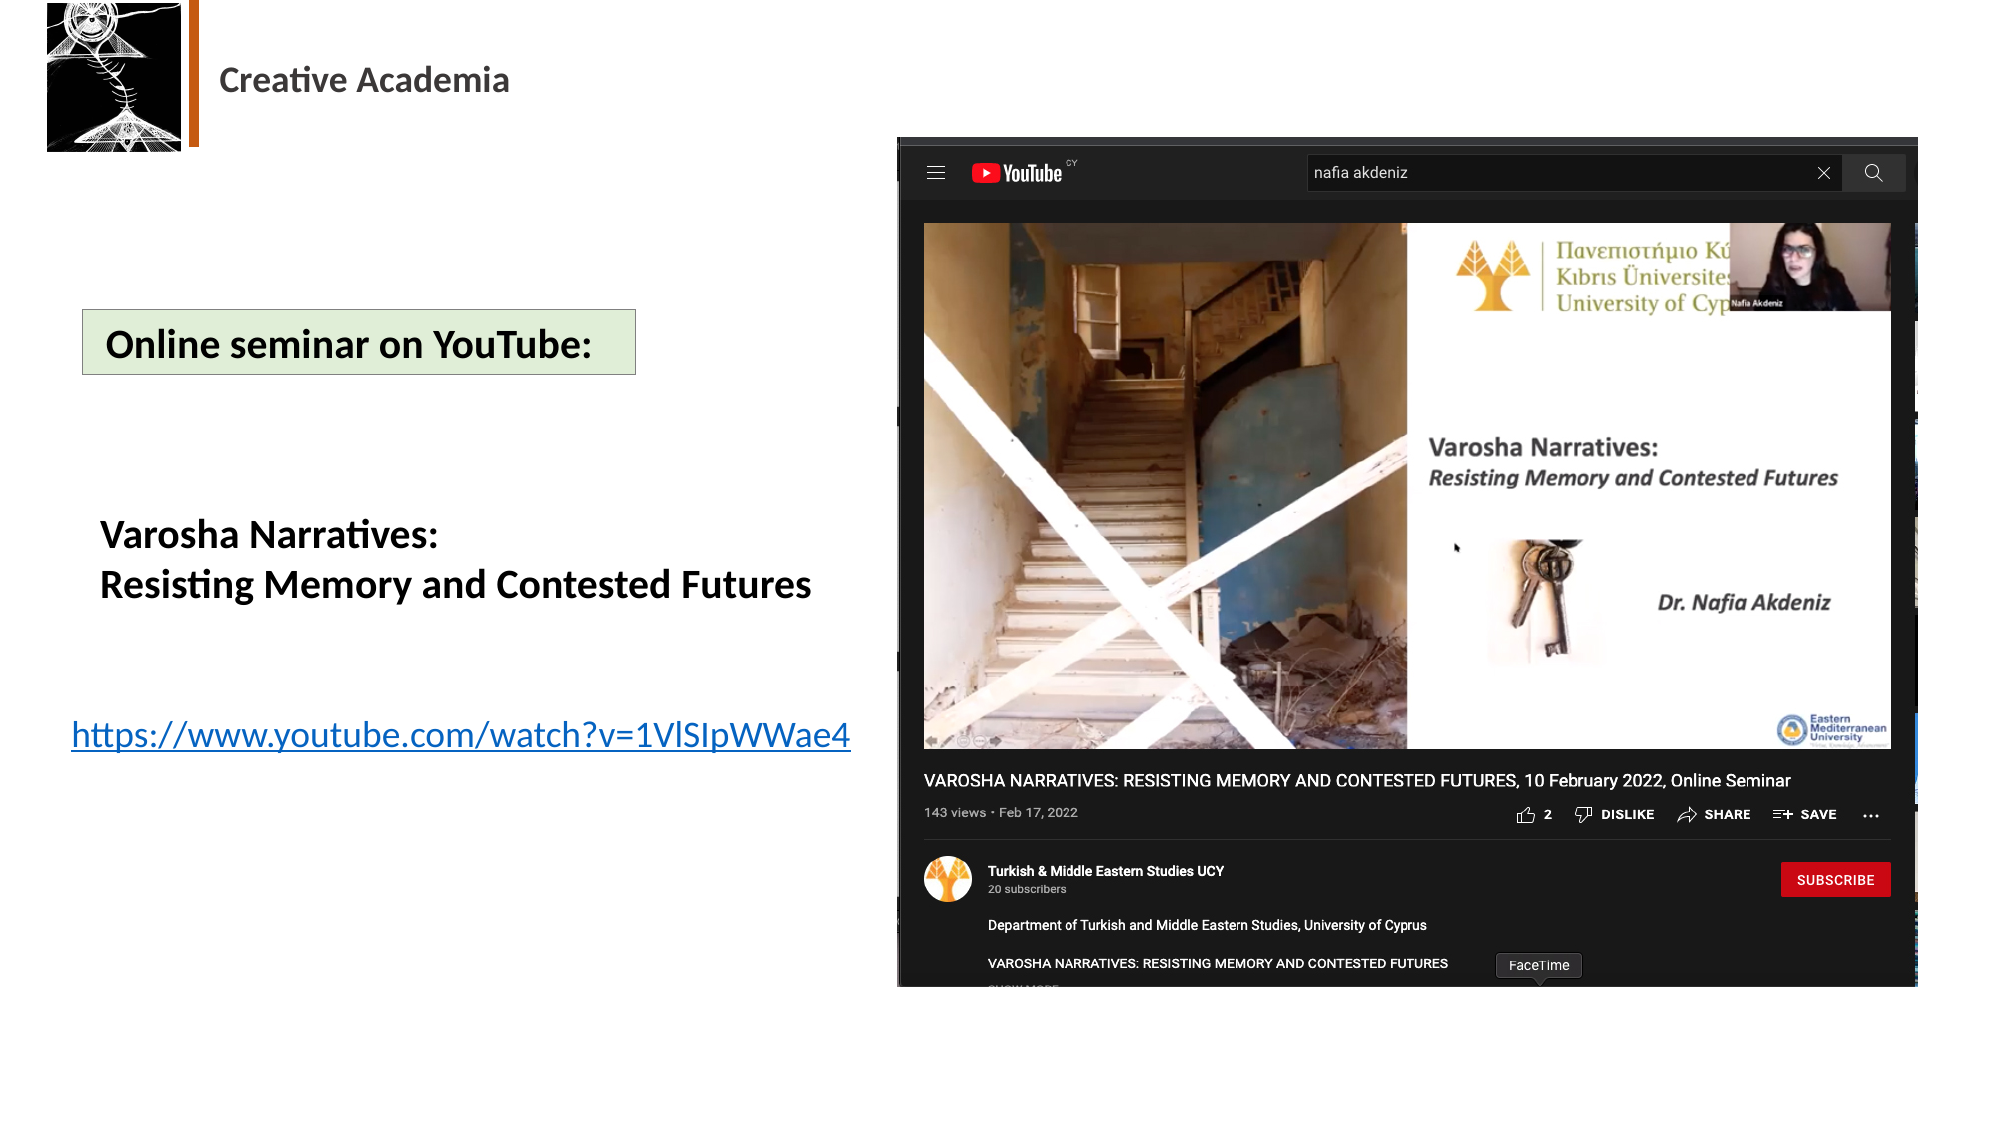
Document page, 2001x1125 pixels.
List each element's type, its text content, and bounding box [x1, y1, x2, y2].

text_box Creative Academia [204, 47, 563, 107]
picture [897, 137, 1918, 987]
text_box Online seminar on YouTube: [82, 309, 636, 375]
text_box Varosha Narratives: Resisting Memory and Contested Futures [85, 499, 828, 659]
text_box https://www.youtube.com/watch?v=1VlSIpWWae4 [56, 702, 867, 807]
picture [47, 3, 181, 152]
